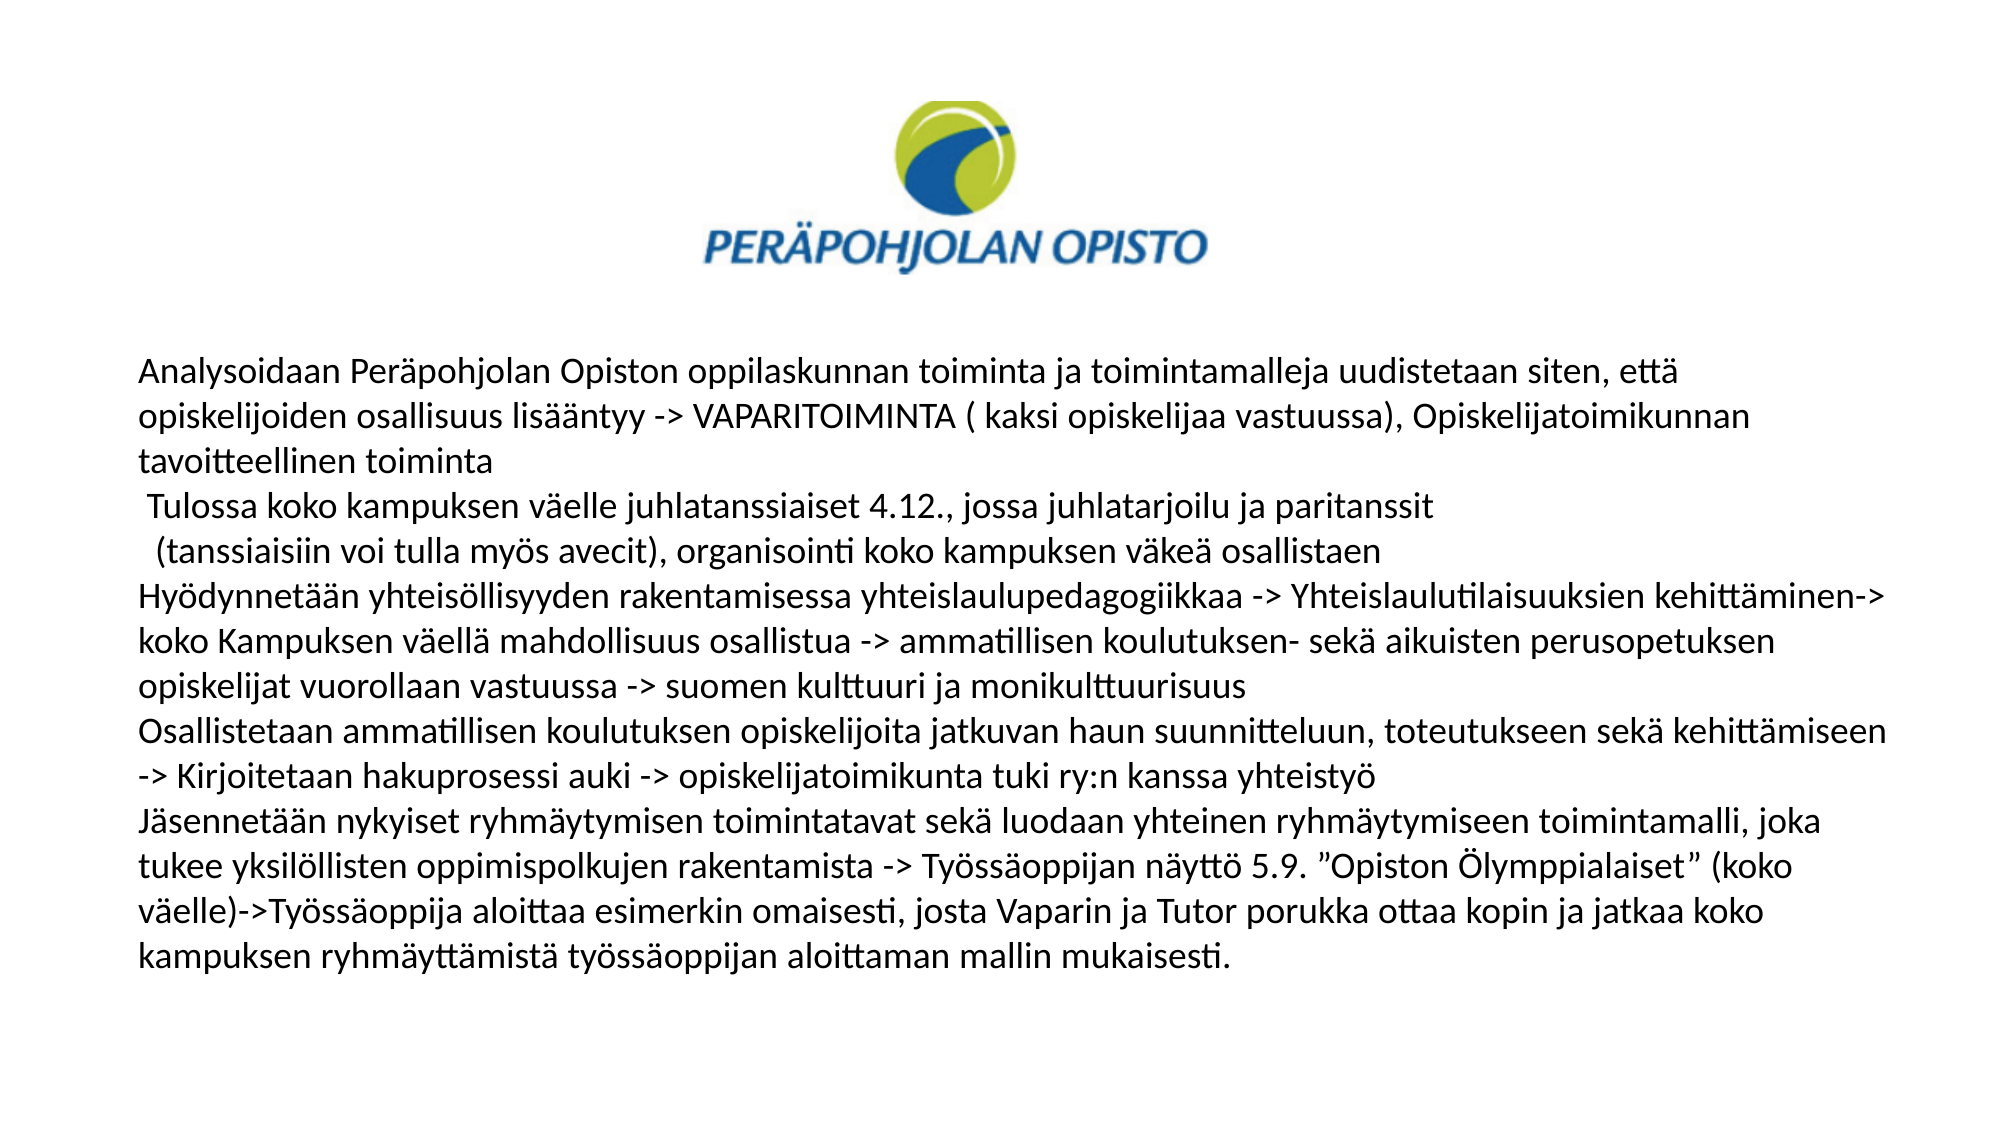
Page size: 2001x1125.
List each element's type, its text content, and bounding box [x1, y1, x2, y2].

picture [693, 101, 1216, 339]
text_box Analysoidaan Peräpohjolan Opiston oppilaskunnan toiminta ja toimintamalleja uudistetaan siten, että opiskelijoiden osallisuus lisääntyy -> VAPARITOIMINTA ( kaksi opiskelijaa vastuussa), Opiskelijatoimikunnan tavoitteellinen toiminta Tulossa koko kampuksen väelle juhlatanssiaiset 4.12., jossa juhlatarjoilu ja paritanssit (tanssiaisiin voi tulla myös avecit), organisointi koko kampuksen väkeä osallistaen Hyödynnetään yhteisöllisyyden rakentamisessa yhteislaulupedagogiikkaa -> Yhteislaulutilaisuuksien kehittäminen-> koko Kampuksen väellä mahdollisuus osallistua -> ammatillisen koulutuksen- sekä aikuisten perusopetuksen opiskelijat vuorollaan vastuussa -> suomen kulttuuri ja monikulttuurisuus Osallistetaan ammatillisen koulutuksen opiskelijoita jatkuvan haun suunnitteluun, toteutukseen sekä kehittämiseen -> Kirjoitetaan hakuprosessi auki -> opiskelijatoimikunta tuki ry:n kanssa yhteistyö Jäsennetään nykyiset ryhmäytymisen toimintatavat sekä luodaan yhteinen ryhmäytymiseen toimintamalli, joka tukee yksilöllisten oppimispolkujen rakentamista -> Työssäoppijan näyttö 5.9. ”Opiston Ölymppialaiset” (koko väelle)->Työssäoppija aloittaa esimerkin omaisesti, josta Vaparin ja Tutor porukka ottaa kopin ja jatkaa koko kampuksen ryhmäyttämistä työssäoppijan aloittaman mallin mukaisesti. [123, 338, 1911, 984]
